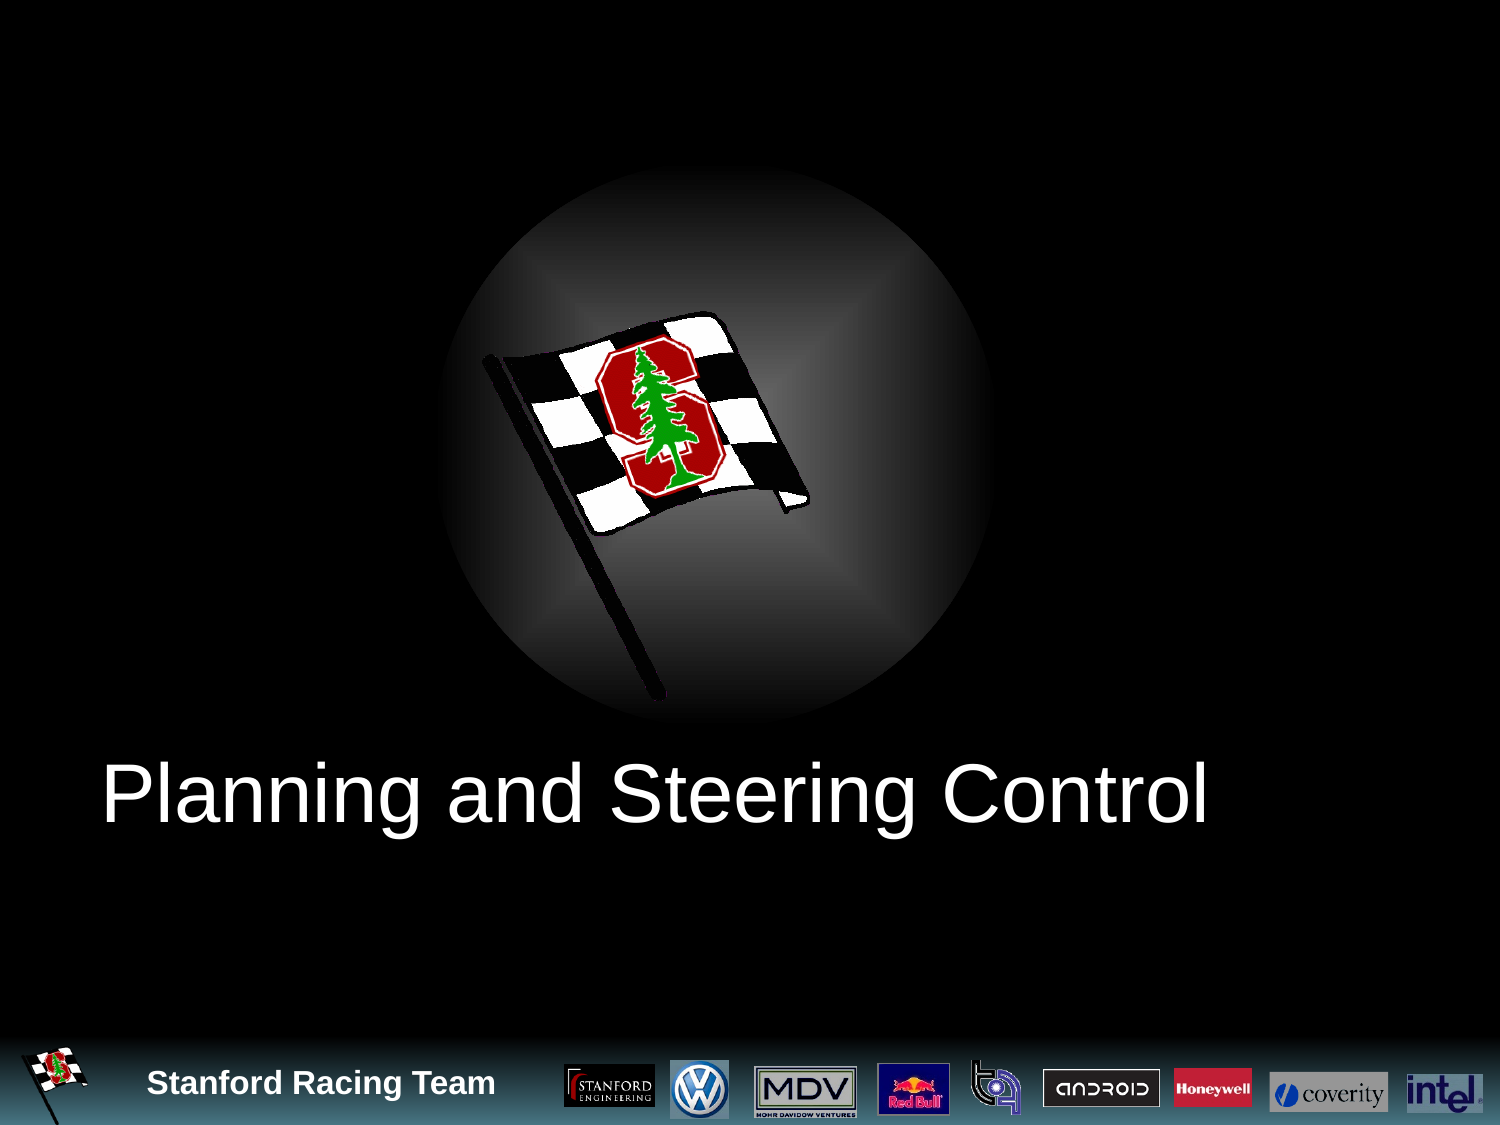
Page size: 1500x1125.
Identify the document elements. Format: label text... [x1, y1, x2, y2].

picture [1174, 1068, 1252, 1107]
picture [971, 1060, 1021, 1115]
picture [564, 1064, 655, 1107]
picture [1043, 1069, 1160, 1107]
text_box [433, 161, 1000, 728]
title Planning and Steering Control [85, 729, 1354, 850]
picture [21, 1046, 88, 1125]
picture [1407, 1074, 1483, 1113]
picture [482, 310, 810, 702]
picture [879, 1064, 949, 1114]
picture [670, 1060, 729, 1119]
picture [1275, 1083, 1384, 1108]
